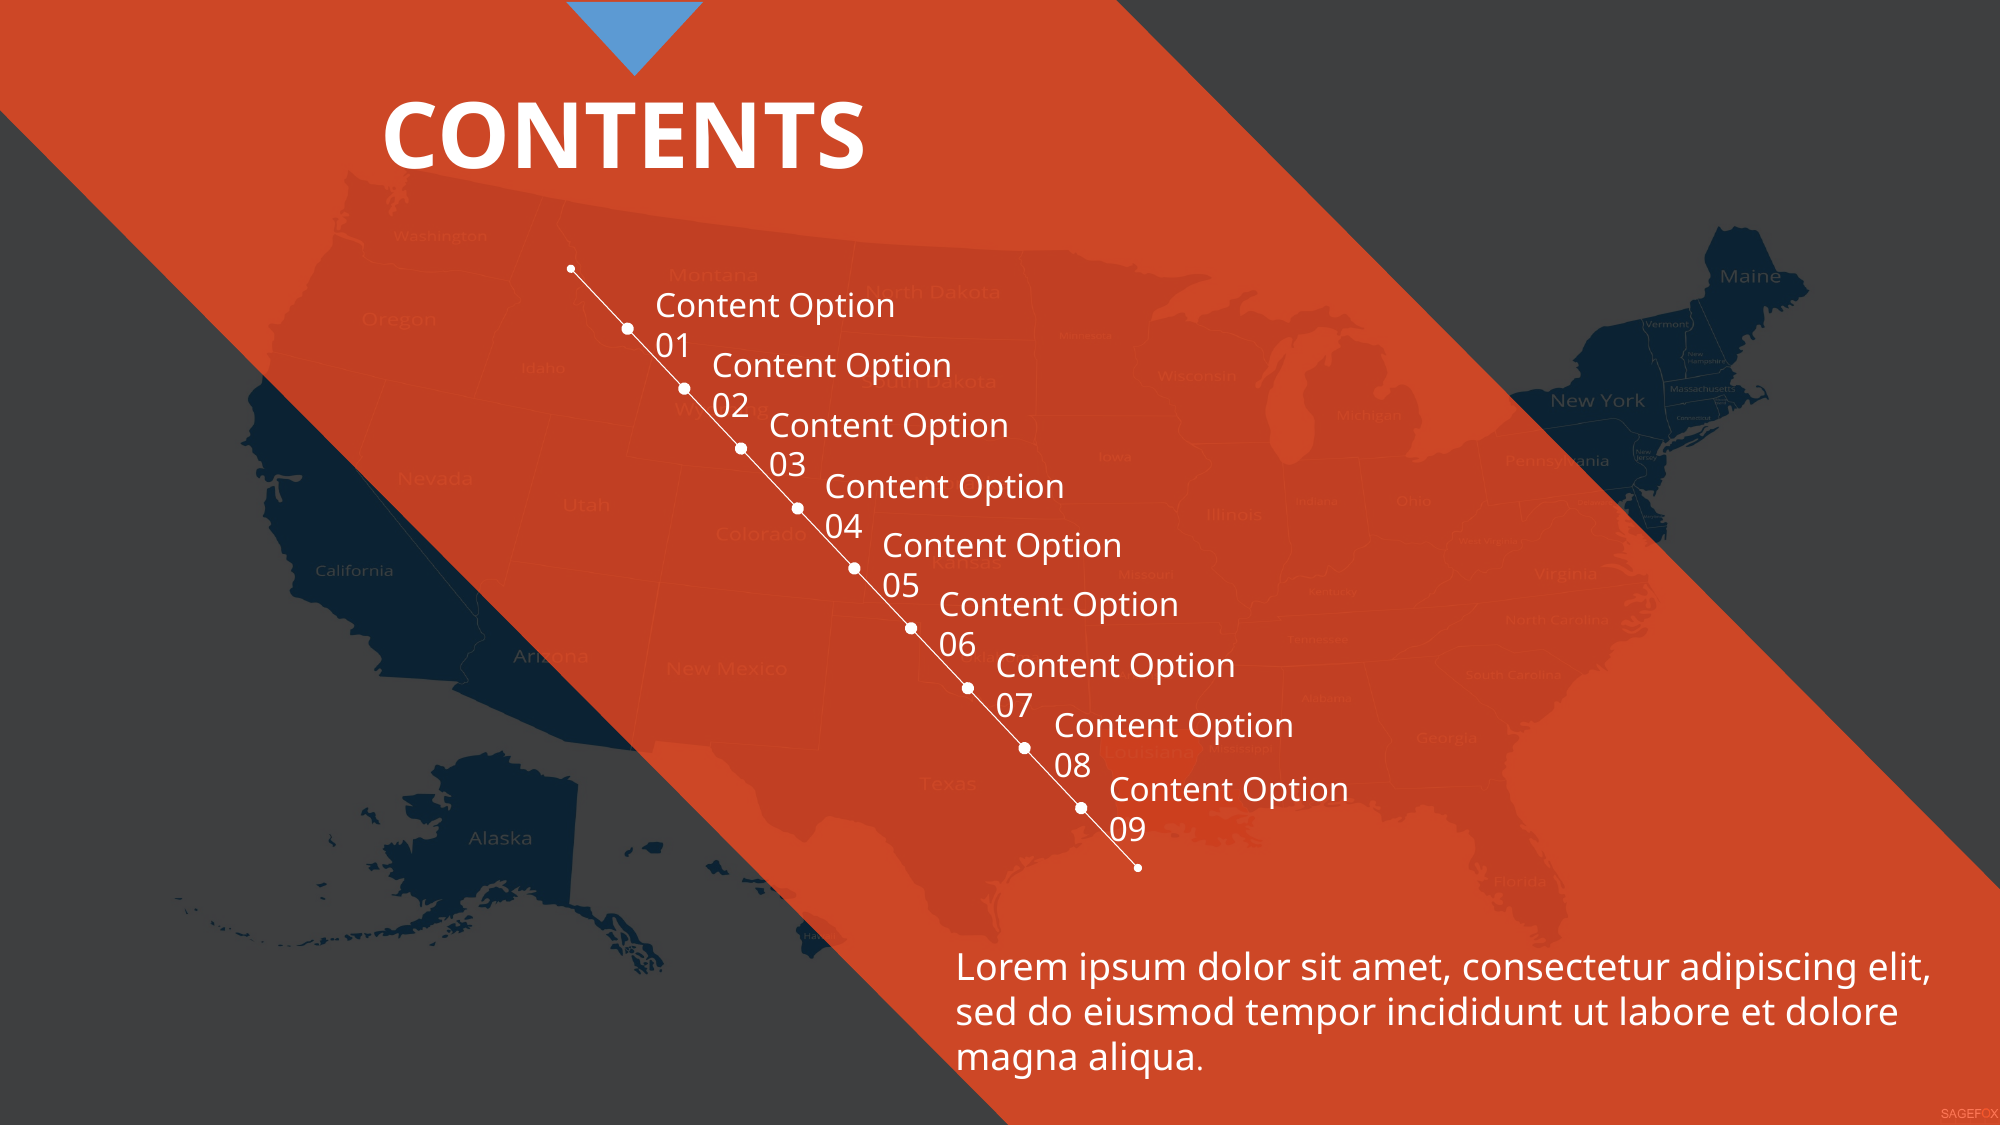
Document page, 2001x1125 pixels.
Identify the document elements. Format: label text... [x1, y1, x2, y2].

text_box Content Option 01 [640, 277, 941, 372]
text_box Content Option 03 [753, 396, 1054, 491]
text_box Content Option 09 [1093, 761, 1394, 856]
text_box [0, 0, 2000, 1058]
text_box Lorem ipsum dolor sit amet, consectetur adipiscing elit, sed do eiusmod tempor incididunt ut labore et dolore magna aliqua. [940, 935, 2000, 1085]
text_box Content Option 04 [809, 458, 1110, 553]
text_box Content Option 08 [1038, 696, 1339, 792]
text_box Content Option 06 [924, 576, 1224, 671]
text_box Content Option 02 [697, 336, 998, 432]
text_box [563, 0, 706, 78]
text_box Content Option 05 [867, 517, 1168, 612]
text_box [967, 1085, 2000, 1125]
text_box Content Option 07 [980, 636, 1281, 732]
text_box CONTENTS [324, 69, 924, 194]
